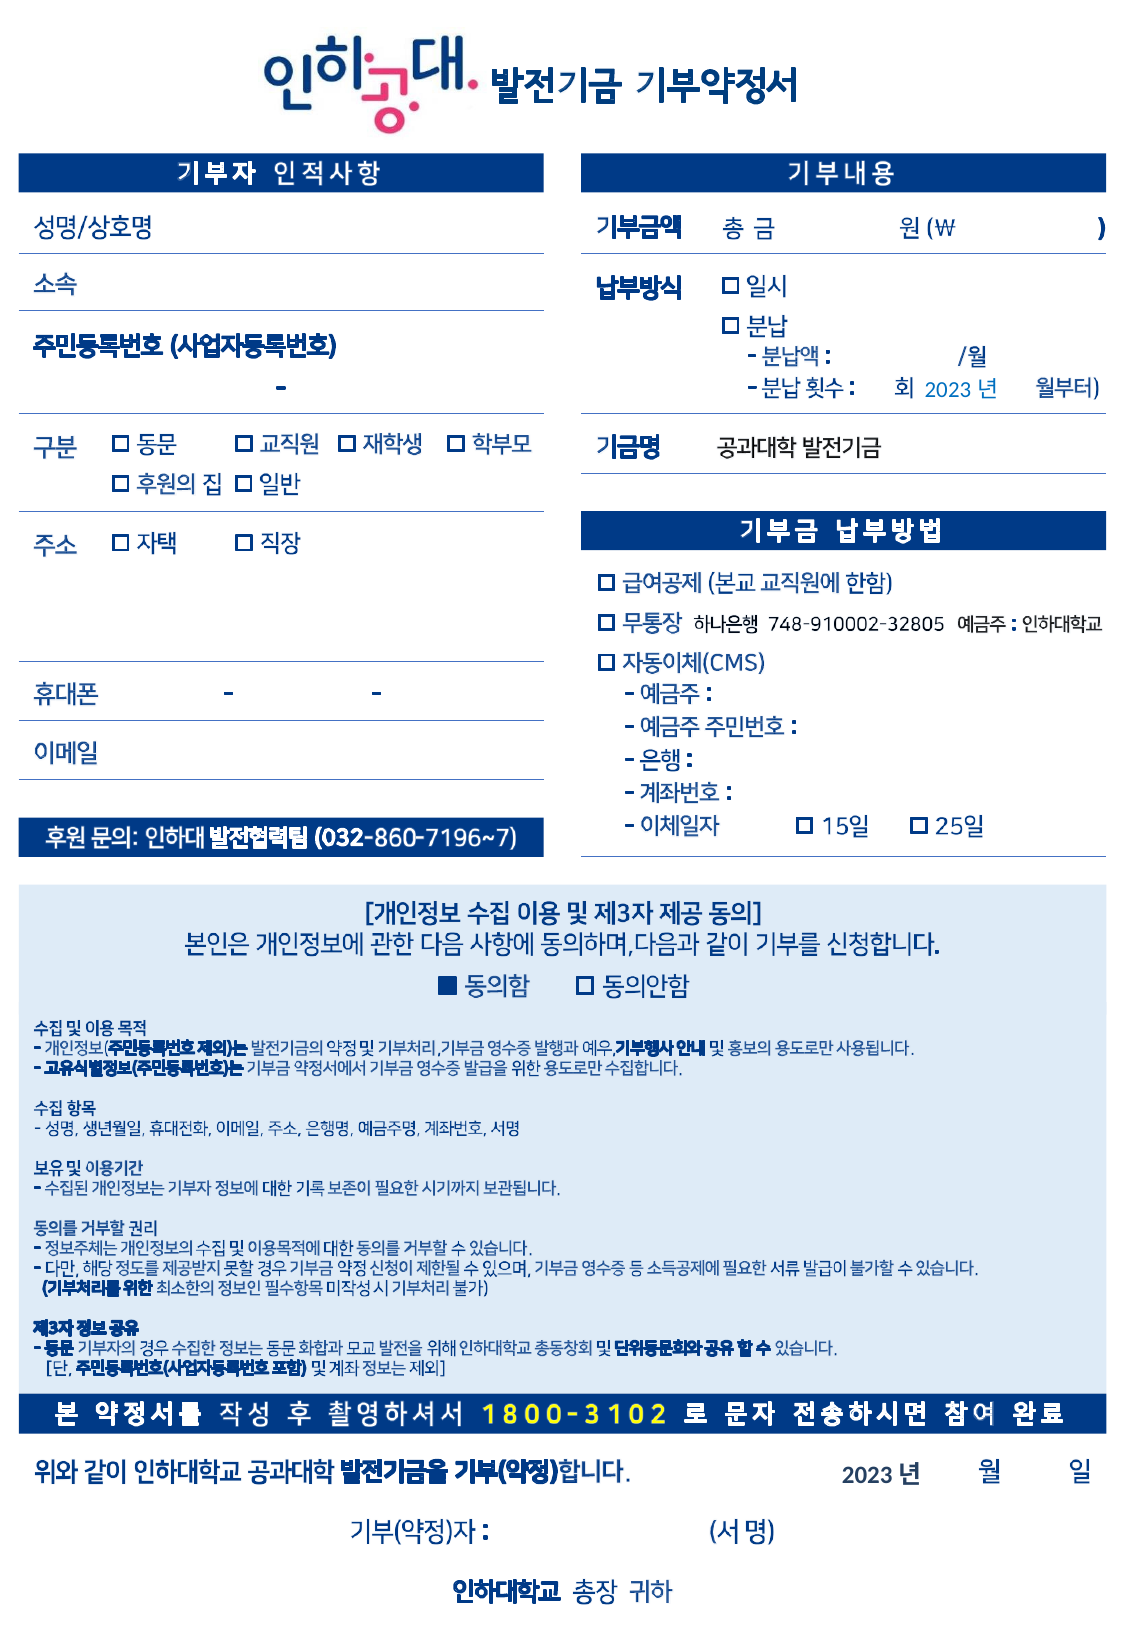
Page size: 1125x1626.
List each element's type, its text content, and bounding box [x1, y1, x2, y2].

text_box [1035, 376, 1100, 400]
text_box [597, 653, 616, 672]
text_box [18, 153, 544, 193]
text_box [32, 271, 78, 297]
picture [572, 1578, 618, 1605]
picture [1068, 1458, 1090, 1484]
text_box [580, 153, 1107, 193]
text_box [621, 651, 765, 675]
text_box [371, 691, 382, 696]
picture [822, 814, 868, 838]
picture [746, 274, 786, 298]
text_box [596, 434, 660, 461]
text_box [580, 510, 1107, 551]
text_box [32, 435, 78, 460]
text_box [596, 214, 682, 240]
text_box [32, 332, 164, 359]
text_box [258, 27, 623, 141]
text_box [708, 570, 893, 595]
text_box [32, 533, 78, 558]
picture [350, 1518, 476, 1545]
text_box 2023년 [827, 1450, 990, 1489]
picture [935, 814, 983, 838]
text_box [234, 474, 253, 493]
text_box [716, 435, 883, 460]
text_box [447, 434, 466, 453]
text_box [483, 1518, 738, 1545]
text_box 2023년 [916, 367, 1017, 395]
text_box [275, 385, 286, 390]
picture [745, 1518, 774, 1545]
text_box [597, 613, 616, 632]
picture [722, 216, 744, 241]
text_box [1097, 216, 1106, 241]
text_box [18, 884, 1107, 1435]
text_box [747, 344, 819, 368]
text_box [625, 813, 721, 838]
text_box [791, 719, 797, 735]
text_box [135, 471, 221, 496]
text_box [849, 381, 855, 396]
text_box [338, 431, 423, 457]
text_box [625, 748, 680, 772]
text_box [471, 432, 533, 456]
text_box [111, 474, 130, 493]
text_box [625, 780, 721, 805]
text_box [795, 816, 814, 835]
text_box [628, 1578, 674, 1604]
picture [32, 213, 152, 240]
picture [893, 376, 913, 399]
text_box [825, 344, 986, 368]
picture [899, 216, 956, 241]
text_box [235, 434, 254, 453]
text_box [747, 376, 844, 399]
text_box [621, 611, 684, 635]
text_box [34, 740, 98, 766]
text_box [957, 614, 1103, 634]
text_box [170, 332, 337, 359]
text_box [33, 1458, 630, 1485]
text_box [635, 66, 797, 105]
picture [977, 1458, 1000, 1484]
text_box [223, 691, 234, 696]
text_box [625, 714, 786, 739]
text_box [452, 1578, 562, 1605]
picture [692, 614, 944, 635]
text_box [721, 314, 788, 338]
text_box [596, 275, 681, 301]
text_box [621, 571, 702, 595]
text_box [625, 682, 701, 706]
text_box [726, 785, 732, 801]
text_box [721, 276, 740, 295]
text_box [18, 817, 544, 858]
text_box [597, 573, 616, 592]
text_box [706, 686, 712, 702]
picture [753, 217, 775, 240]
picture [259, 472, 301, 496]
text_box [259, 432, 320, 456]
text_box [111, 433, 178, 457]
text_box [235, 531, 301, 556]
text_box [111, 531, 176, 555]
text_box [687, 752, 692, 768]
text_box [909, 816, 928, 835]
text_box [32, 680, 100, 707]
